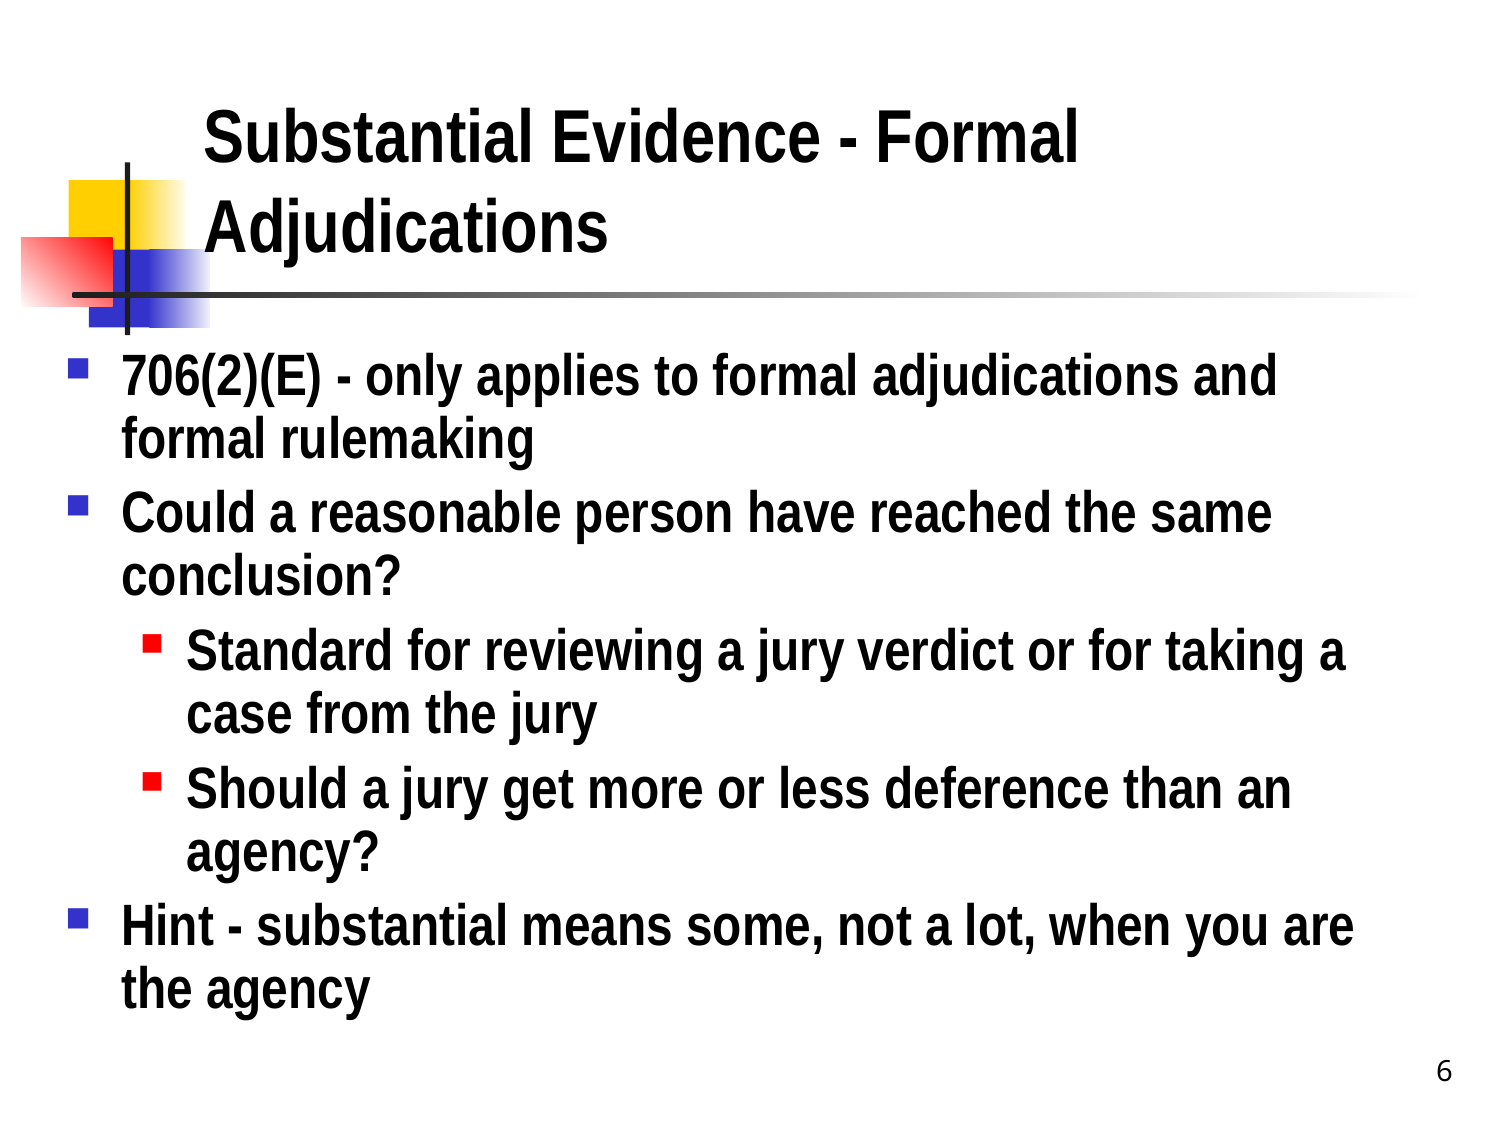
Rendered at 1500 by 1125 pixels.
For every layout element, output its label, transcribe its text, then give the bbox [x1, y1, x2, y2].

slide_number 6 [1155, 1024, 1468, 1100]
title Substantial Evidence - Formal Adjudications [188, 35, 1468, 275]
list 706(2)(E) - only applies to formal adjudications and formal rulemaking Could a reasonable person have reached the same conclusion? Standard for reviewing a jury verdict or for taking a case from the jury Should a jury get more or less deference than an agency? Hint - substantial means some, not a lot, when you are the agency [50, 337, 1450, 1075]
